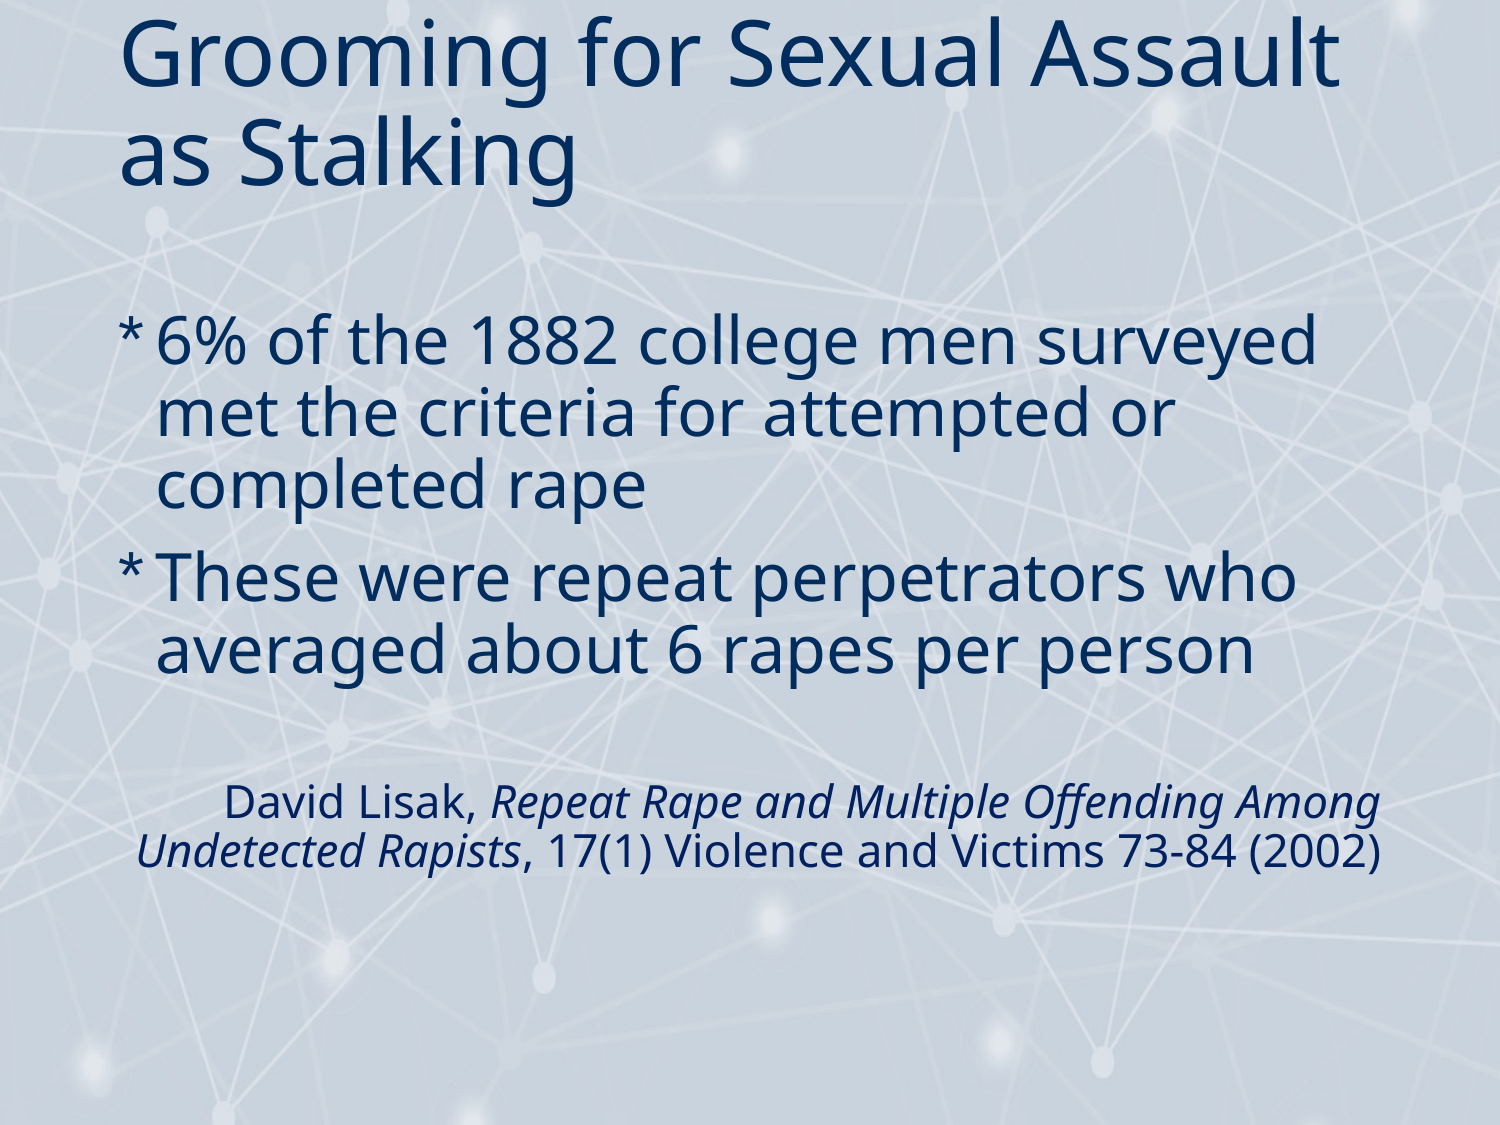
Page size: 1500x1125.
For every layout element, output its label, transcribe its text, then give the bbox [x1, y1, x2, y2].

title Grooming for Sexual Assault as Stalking [103, 0, 1397, 216]
list 6% of the 1882 college men surveyed met the criteria for attempted or completed rape These were repeat perpetrators who averaged about 6 rapes per person David Lisak, Repeat Rape and Multiple Offending Among Undetected Rapists, 17(1) Violence and Victims 73-84 (2002) [103, 299, 1397, 1014]
picture [0, 0, 1500, 1125]
